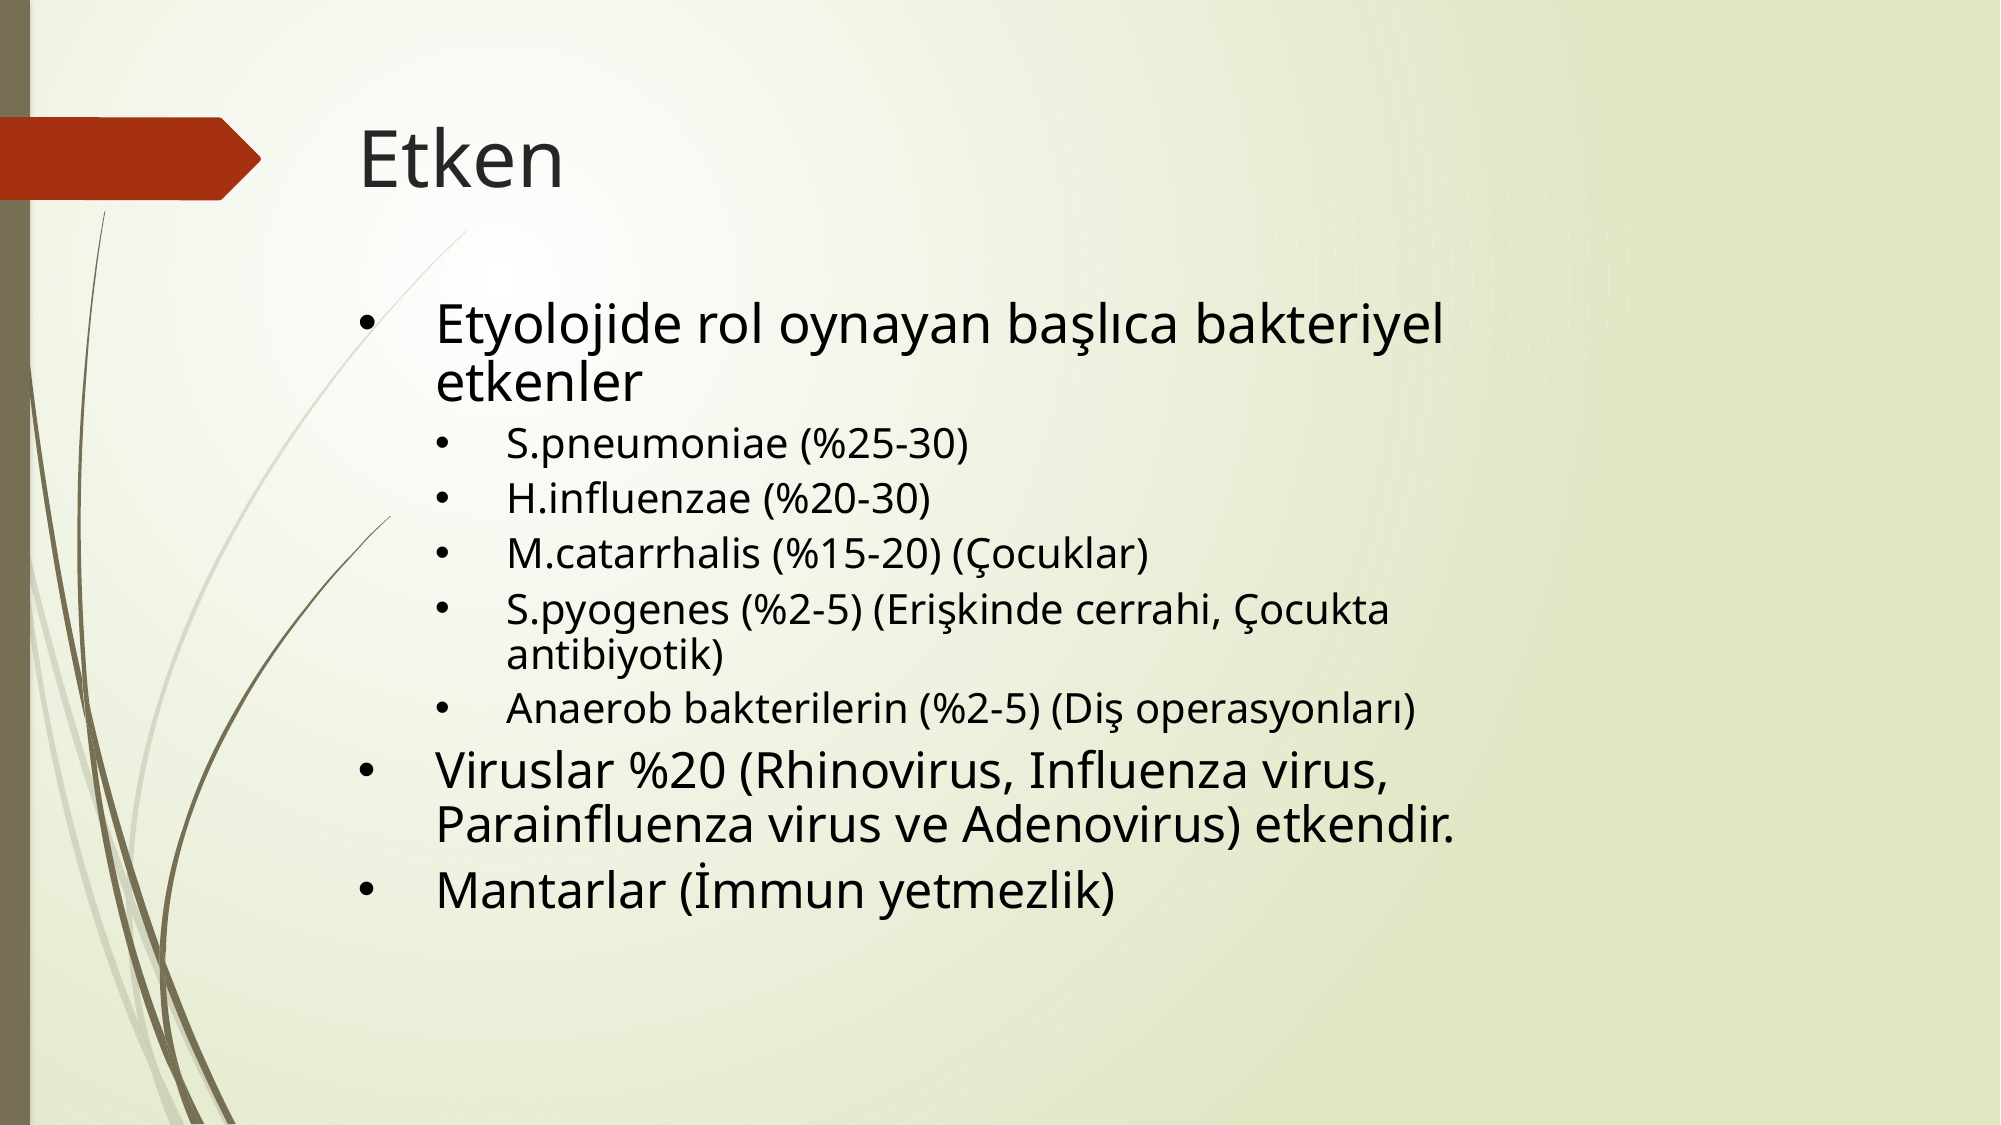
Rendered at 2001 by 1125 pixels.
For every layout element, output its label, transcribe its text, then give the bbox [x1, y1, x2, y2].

title Etken [355, 60, 586, 251]
text_box Etyolojide rol oynayan başlıca bakteriyel etkenler S.pneumoniae (%25-30) H.influenzae (%20-30) M.catarrhalis (%15-20) (Çocuklar) S.pyogenes (%2-5) (Erişkinde cerrahi, Çocukta antibiyotik) Anaerob bakterilerin (%2-5) (Diş operasyonları) Viruslar %20 (Rhinovirus, Influenza virus, Parainfluenza virus ve Adenovirus) etkendir. Mantarlar (İmmun yetmezlik) [355, 285, 1555, 919]
